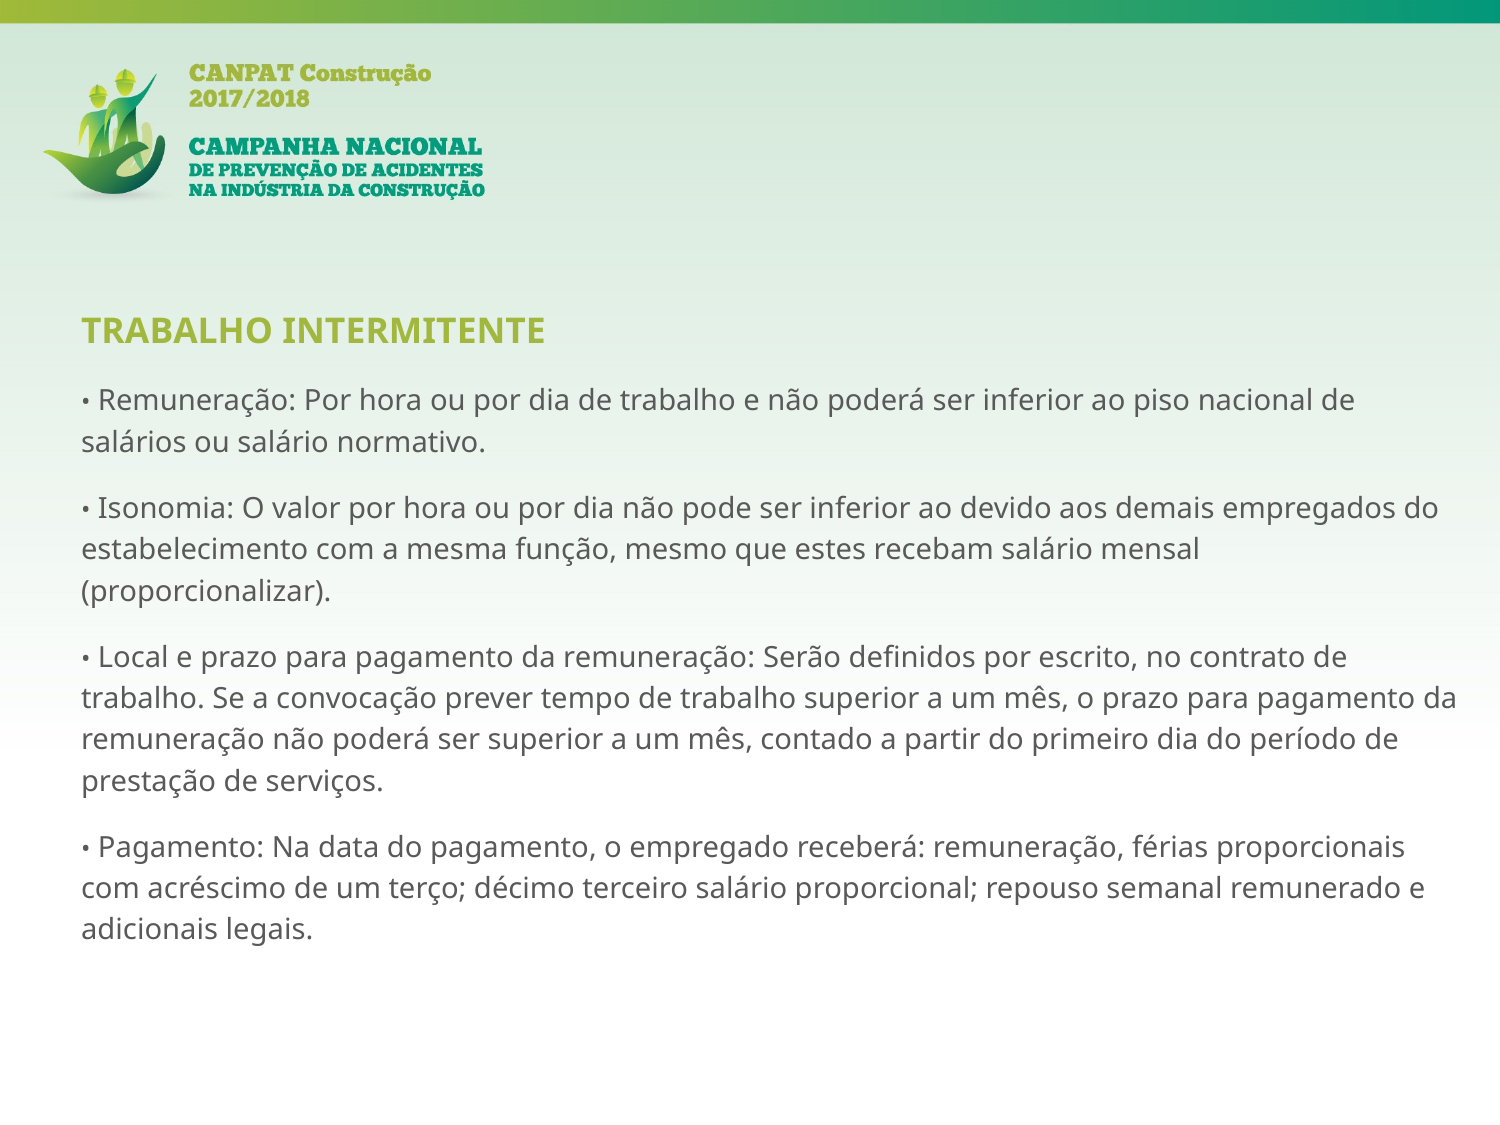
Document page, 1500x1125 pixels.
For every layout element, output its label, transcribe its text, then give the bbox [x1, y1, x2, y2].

picture [0, 0, 1500, 1125]
text_box TRABALHO INTERMITENTE • Remuneração: Por hora ou por dia de trabalho e não poderá ser inferior ao piso nacional de salários ou salário normativo. • Isonomia: O valor por hora ou por dia não pode ser inferior ao devido aos demais empregados do estabelecimento com a mesma função, mesmo que estes recebam salário mensal (proporcionalizar). • Local e prazo para pagamento da remuneração: Serão definidos por escrito, no contrato de trabalho. Se a convocação prever tempo de trabalho superior a um mês, o prazo para pagamento da remuneração não poderá ser superior a um mês, contado a partir do primeiro dia do período de prestação de serviços. • Pagamento: Na data do pagamento, o empregado receberá: remuneração, férias proporcionais com acréscimo de um terço; décimo terceiro salário proporcional; repouso semanal remunerado e adicionais legais. [66, 296, 1474, 953]
